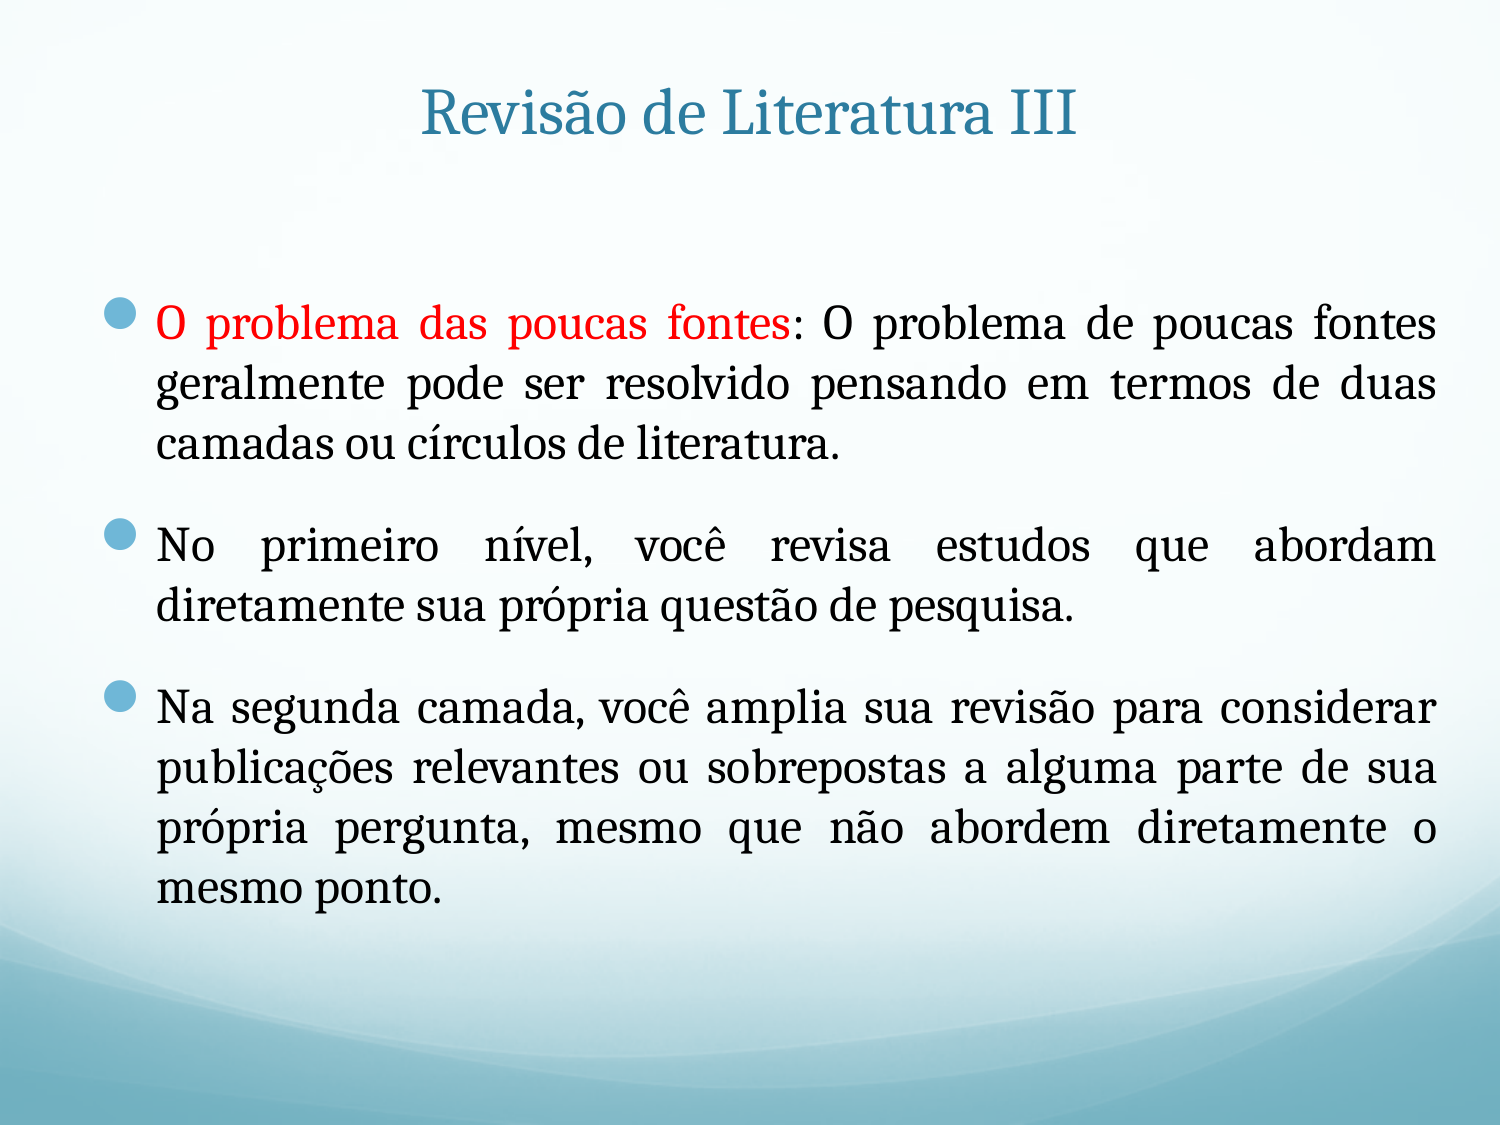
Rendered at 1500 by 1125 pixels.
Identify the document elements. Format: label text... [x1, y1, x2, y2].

list O problema das poucas fontes: O problema de poucas fontes geralmente pode ser resolvido pensando em termos de duas camadas ou círculos de literatura. No primeiro nível, você revisa estudos que abordam diretamente sua própria questão de pesquisa. Na segunda camada, você amplia sua revisão para considerar publicações relevantes ou sobrepostas a alguma parte de sua própria pergunta, mesmo que não abordem diretamente o mesmo ponto. [84, 180, 1453, 1105]
title Revisão de Literatura III [90, 52, 1410, 163]
